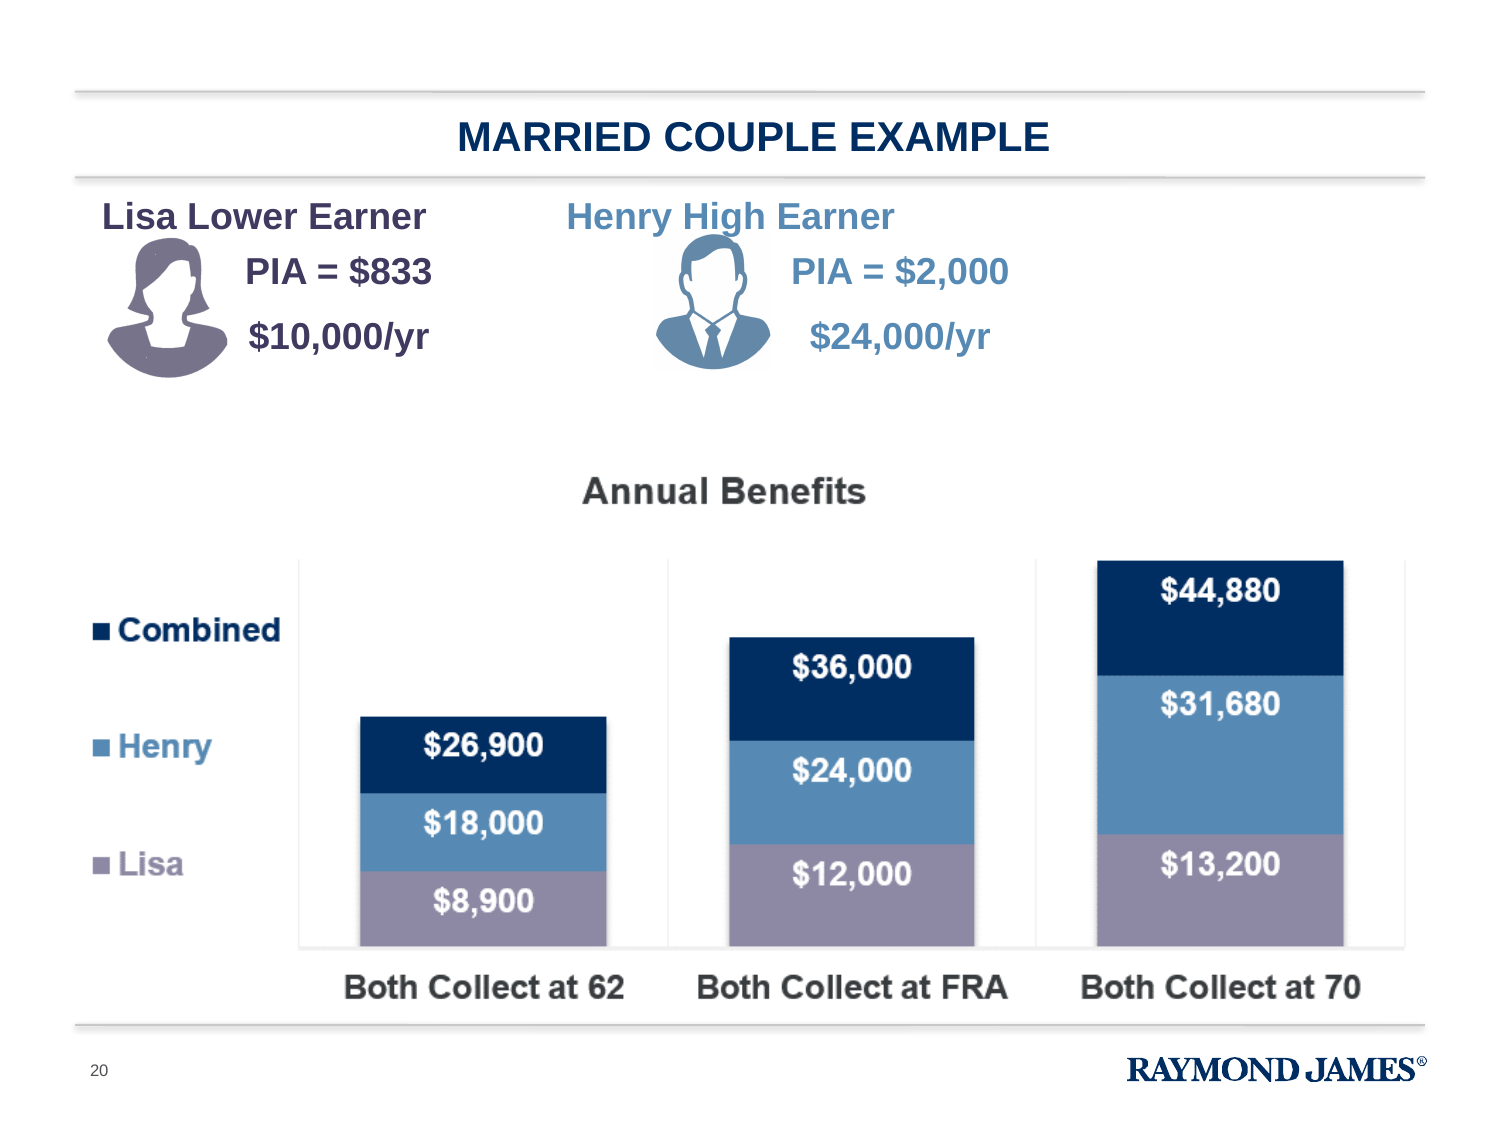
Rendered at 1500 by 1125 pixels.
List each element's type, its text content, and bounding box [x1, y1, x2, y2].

slide_number 20 [75, 1039, 425, 1100]
picture [107, 237, 229, 379]
text_box PIA = $833 $10,000/yr [231, 239, 476, 365]
text_box PIA = $2,000 $24,000/yr [776, 239, 1029, 365]
picture [86, 446, 1413, 1009]
picture [654, 233, 773, 372]
text_box Henry High Earner [492, 191, 970, 237]
text_box Lisa Lower Earner [37, 191, 492, 237]
title Married Couple example [75, 92, 1433, 177]
